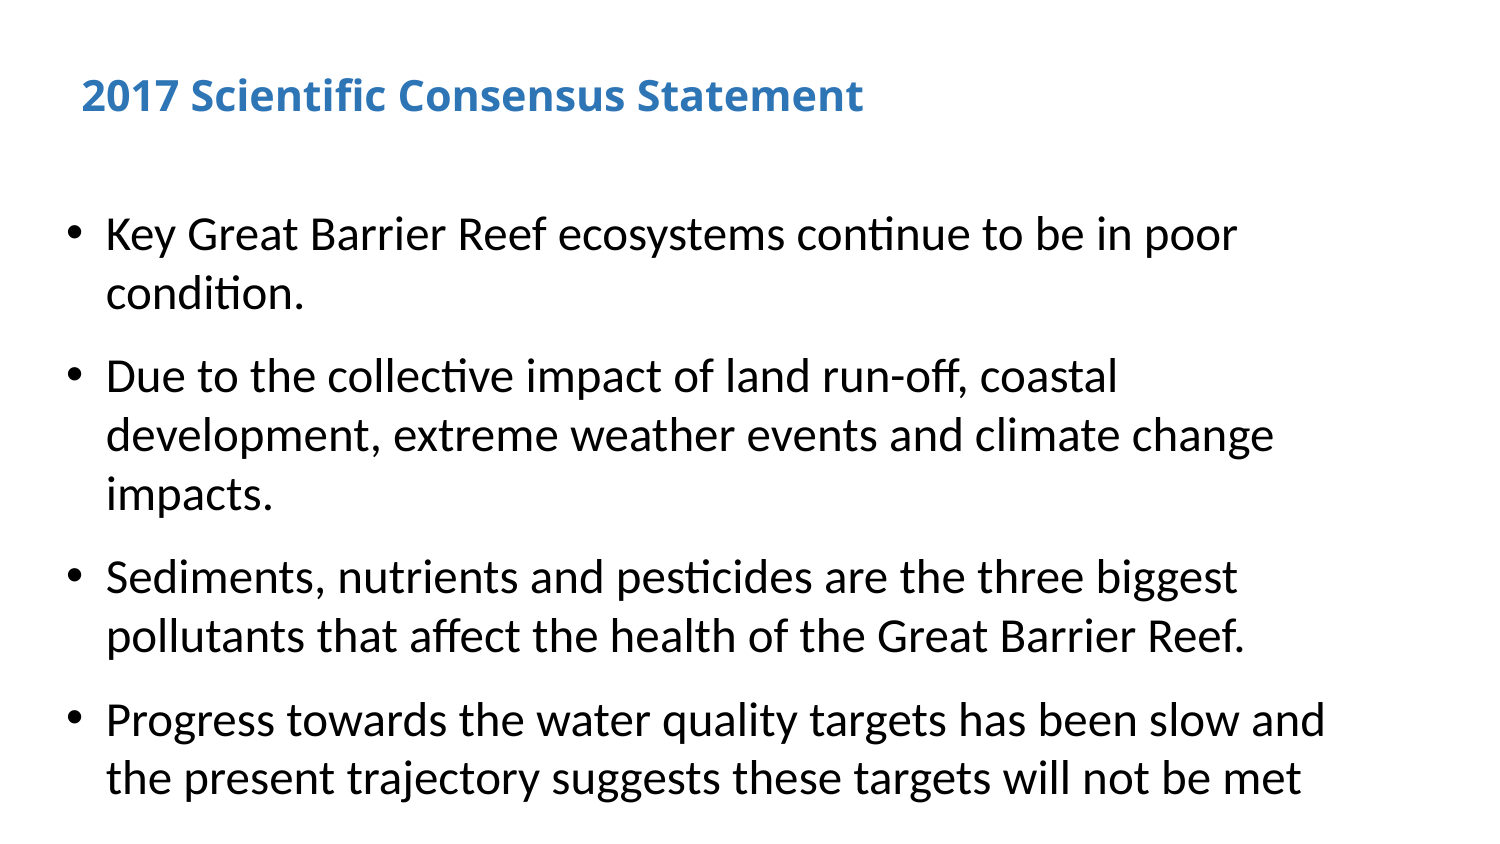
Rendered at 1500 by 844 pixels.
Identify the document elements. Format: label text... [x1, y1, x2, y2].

title 2017 Scientific Consensus Statement [66, 66, 1361, 180]
list Key Great Barrier Reef ecosystems continue to be in poor condition. Due to the collective impact of land run-off, coastal development, extreme weather events and climate change impacts. Sediments, nutrients and pesticides are the three biggest pollutants that affect the health of the Great Barrier Reef. Progress towards the water quality targets has been slow and the present trajectory suggests these targets will not be met [51, 194, 1345, 818]
